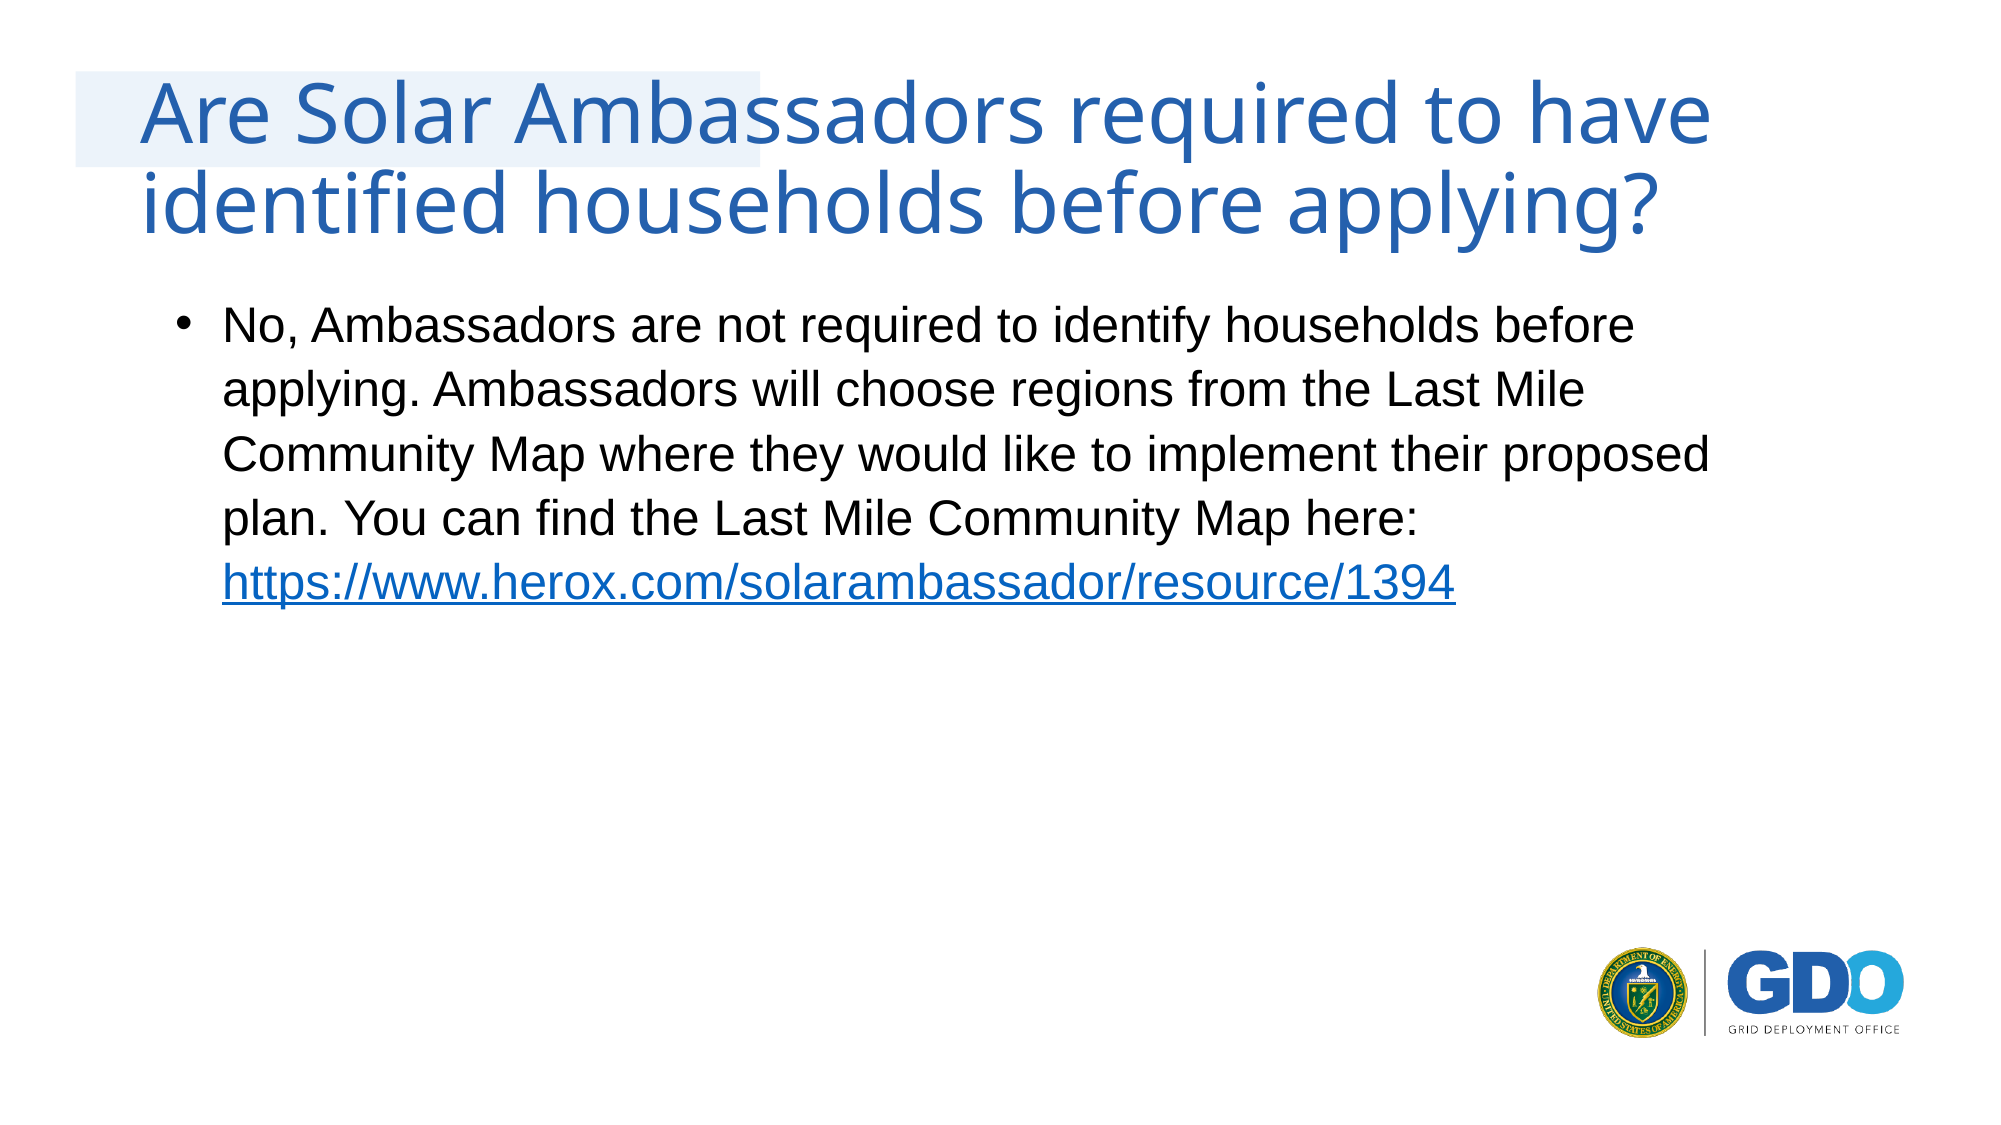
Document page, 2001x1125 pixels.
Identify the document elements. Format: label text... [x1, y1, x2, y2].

picture [1546, 937, 1955, 1047]
title Are Solar Ambassadors required to have identified households before applying? [125, 72, 1886, 251]
text_box No, Ambassadors are not required to identify households before applying. Ambassadors will choose regions from the Last Mile Community Map where they would like to implement their proposed plan. You can find the Last Mile Community Map here: https://www.herox.com/solarambassador/resource/1394 [85, 280, 1846, 617]
